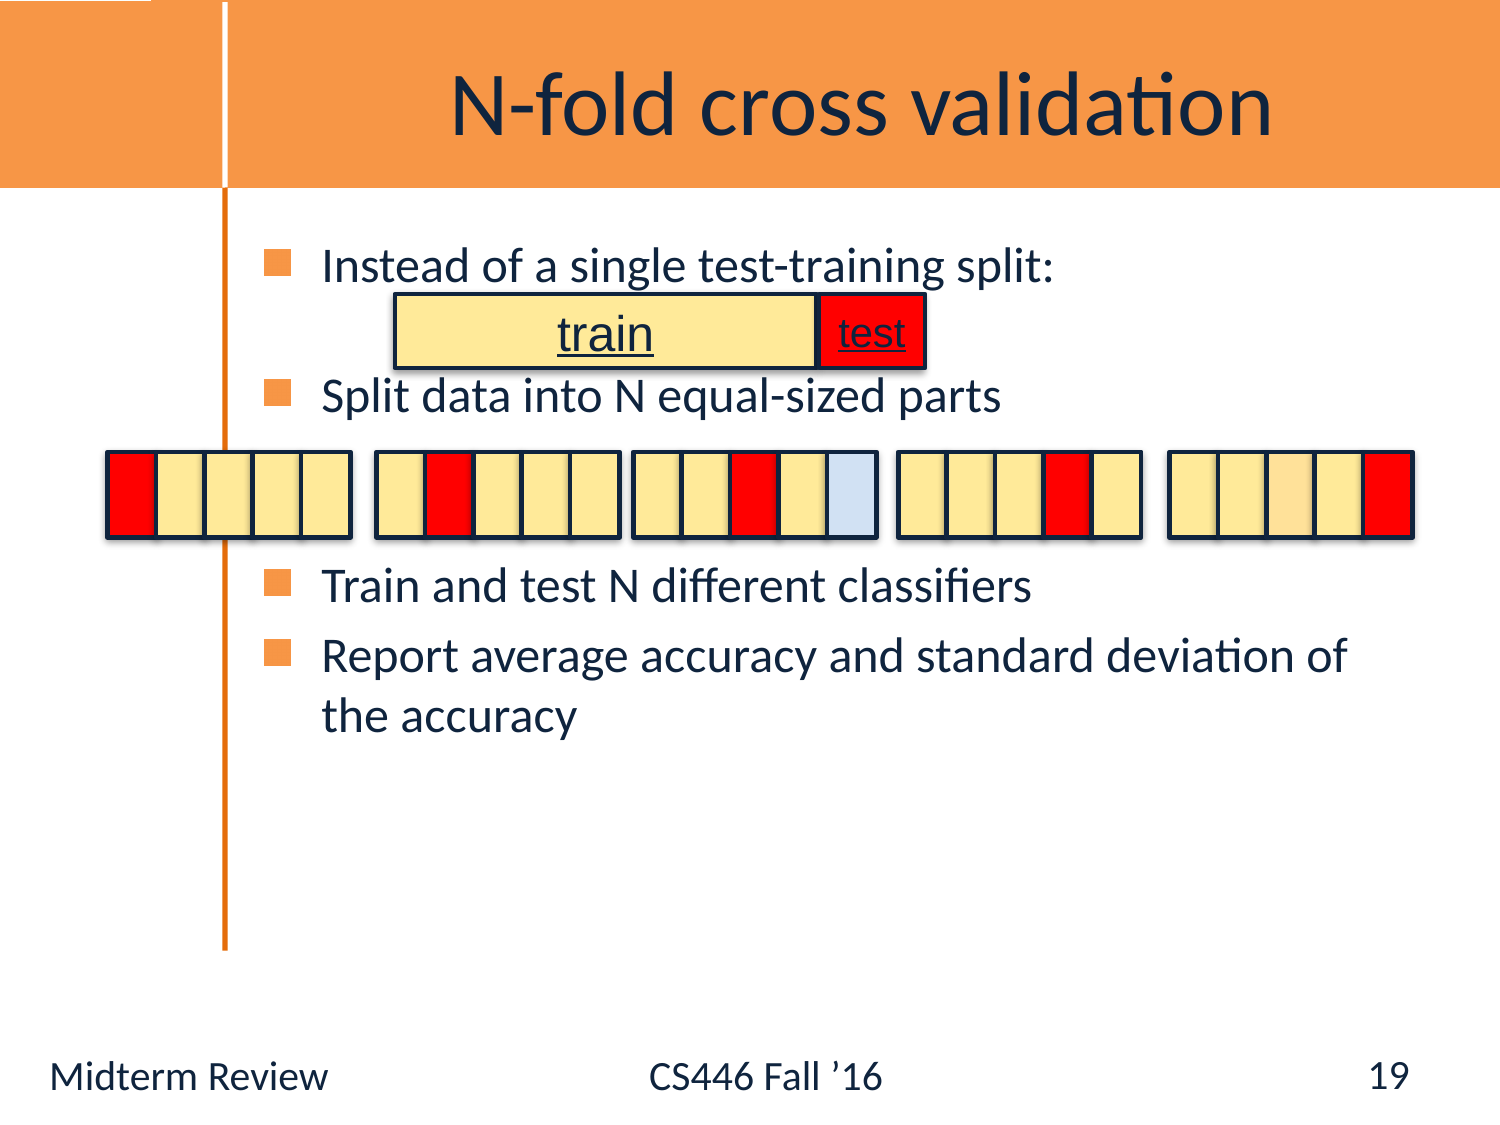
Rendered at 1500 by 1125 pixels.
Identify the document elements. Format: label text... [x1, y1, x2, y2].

picture [264, 249, 291, 276]
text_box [394, 293, 926, 369]
picture [264, 379, 291, 406]
slide_number 19 [1074, 1042, 1425, 1103]
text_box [107, 451, 1413, 538]
title N-fold cross validation [225, 5, 1500, 193]
picture [264, 639, 291, 666]
picture [264, 569, 291, 596]
list Instead of a single test-training split: Split data into N equal-sized parts Train and test N different classifiers Report average accuracy and standard deviation of the accuracy [249, 224, 1425, 968]
